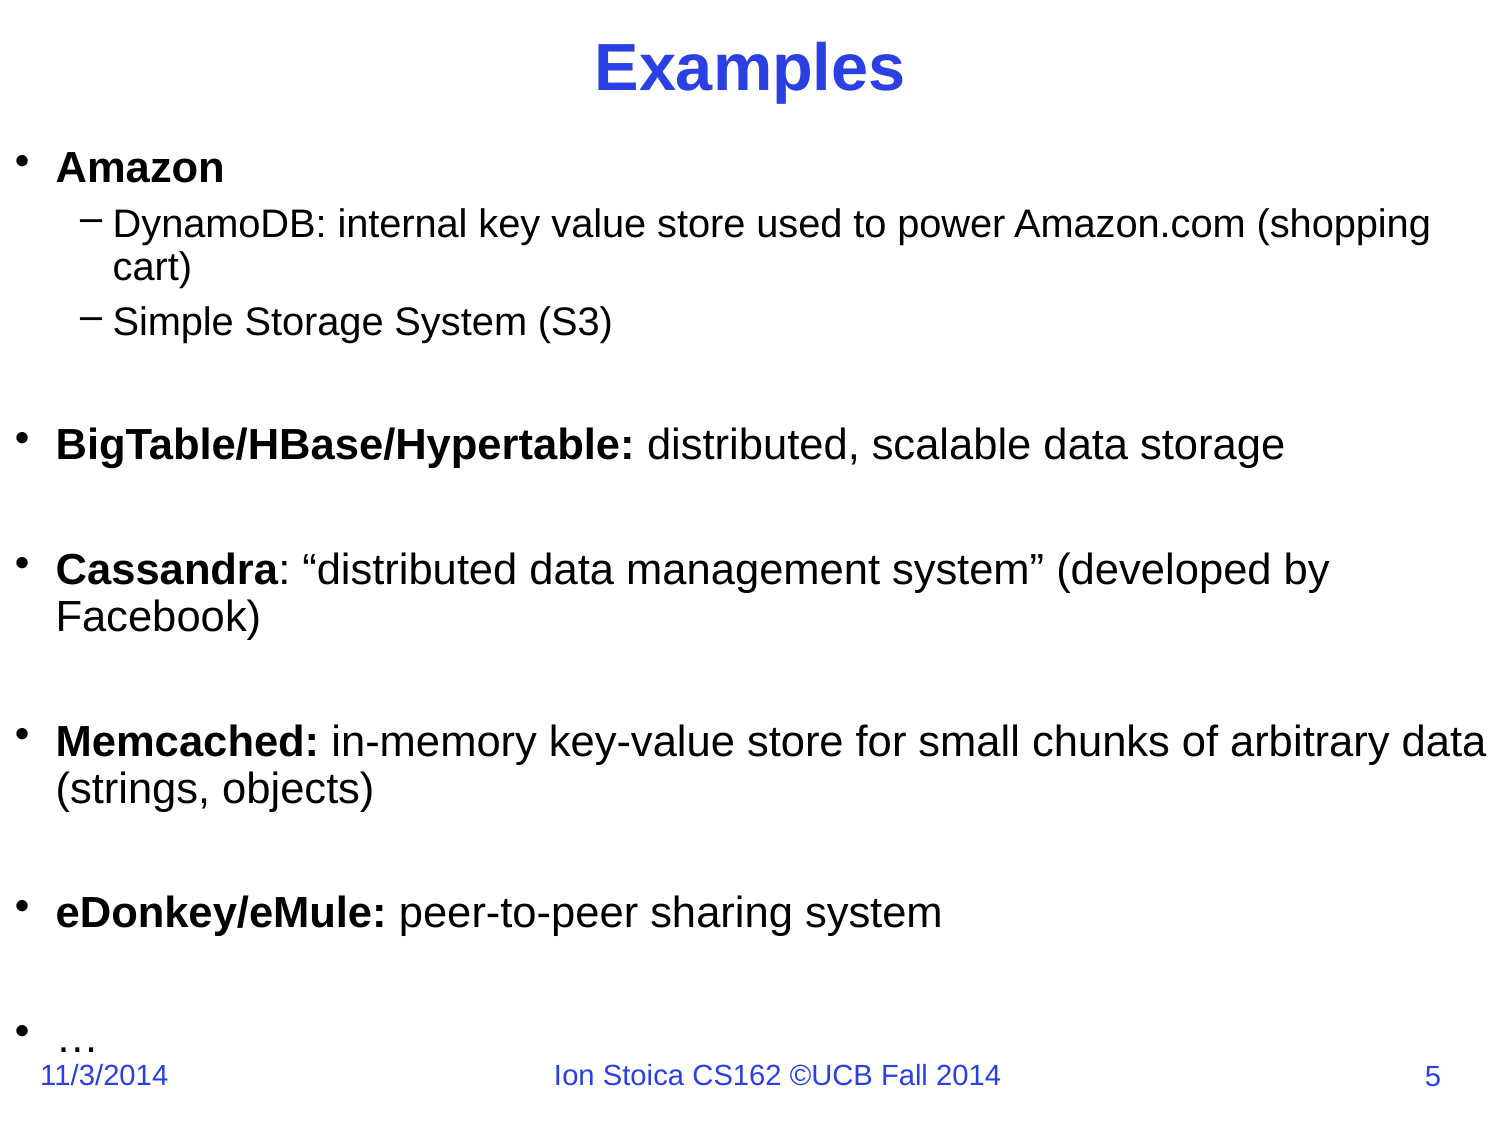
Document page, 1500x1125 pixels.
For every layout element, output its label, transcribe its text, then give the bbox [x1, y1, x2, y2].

list Amazon DynamoDB: internal key value store used to power Amazon.com (shopping cart) Simple Storage System (S3) BigTable/HBase/Hypertable: distributed, scalable data storage Cassandra: “distributed data management system” (developed by Facebook) Memcached: in-memory key-value store for small chunks of arbitrary data (strings, objects) eDonkey/eMule: peer-to-peer sharing system … [0, 136, 1500, 1076]
title Examples [161, 24, 1339, 113]
